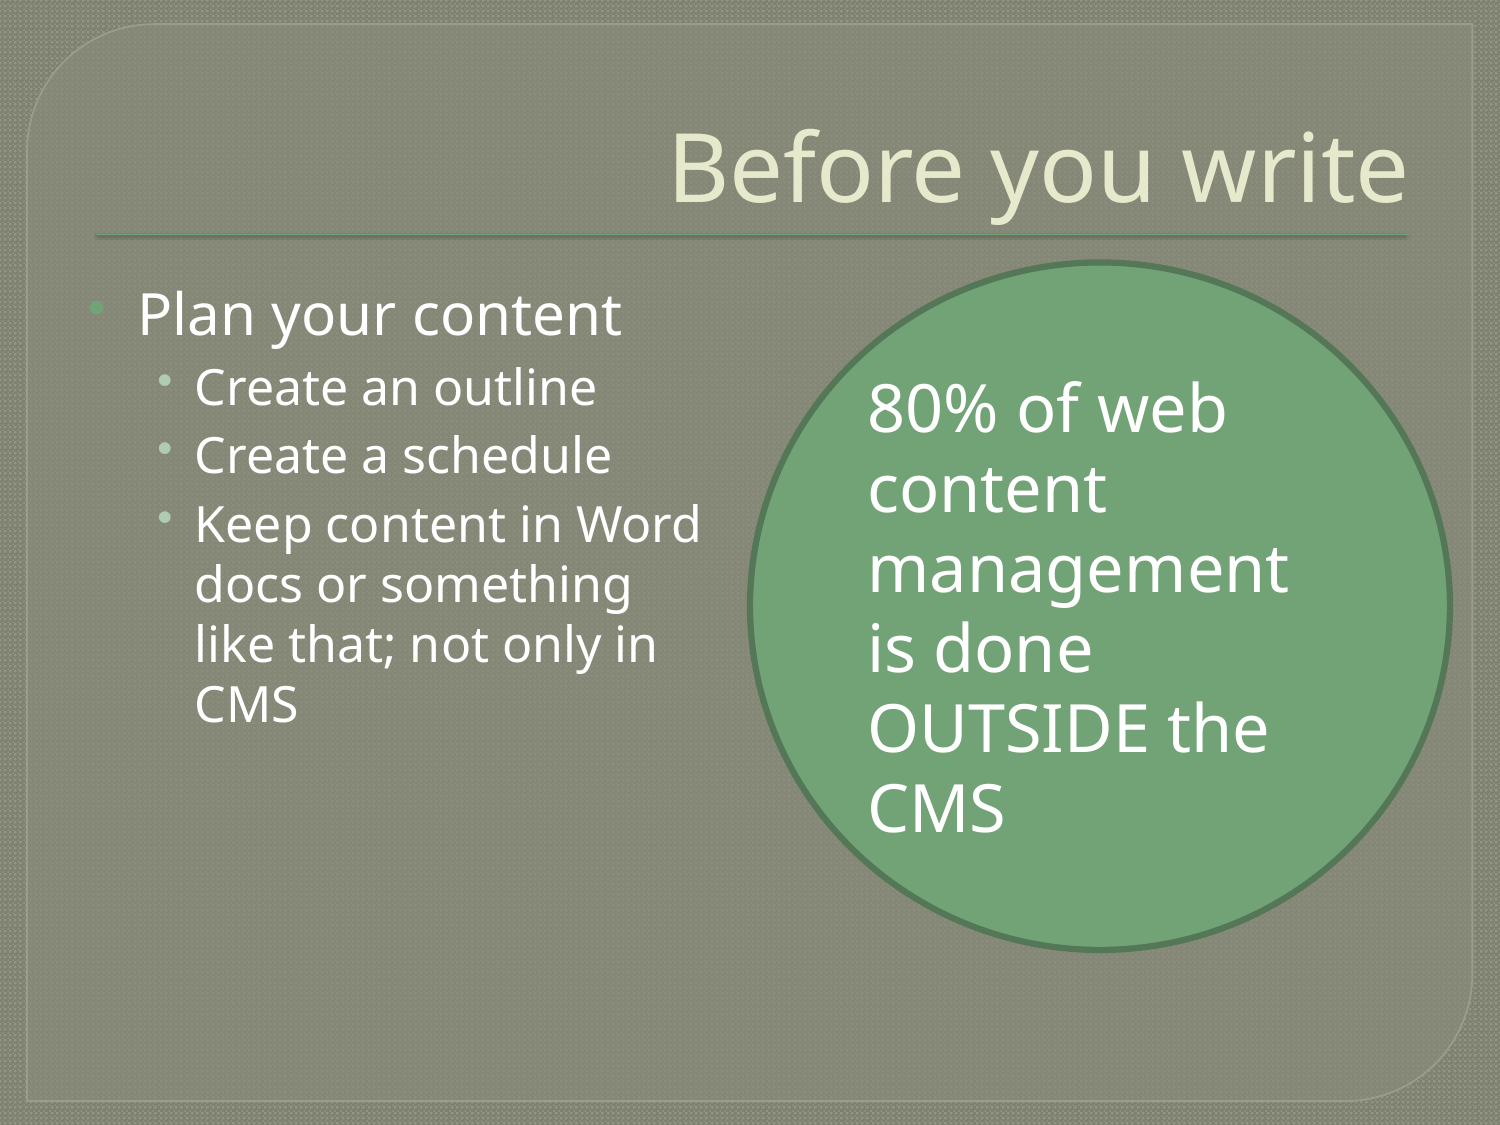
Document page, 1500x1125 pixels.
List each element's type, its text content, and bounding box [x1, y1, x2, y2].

list Plan your content Create an outline Create a schedule Keep content in Word docs or something like that; not only in CMS [75, 270, 738, 1013]
title Before you write [75, 41, 1425, 230]
text_box 80% of web content management is done OUTSIDE the CMS [746, 259, 1454, 954]
